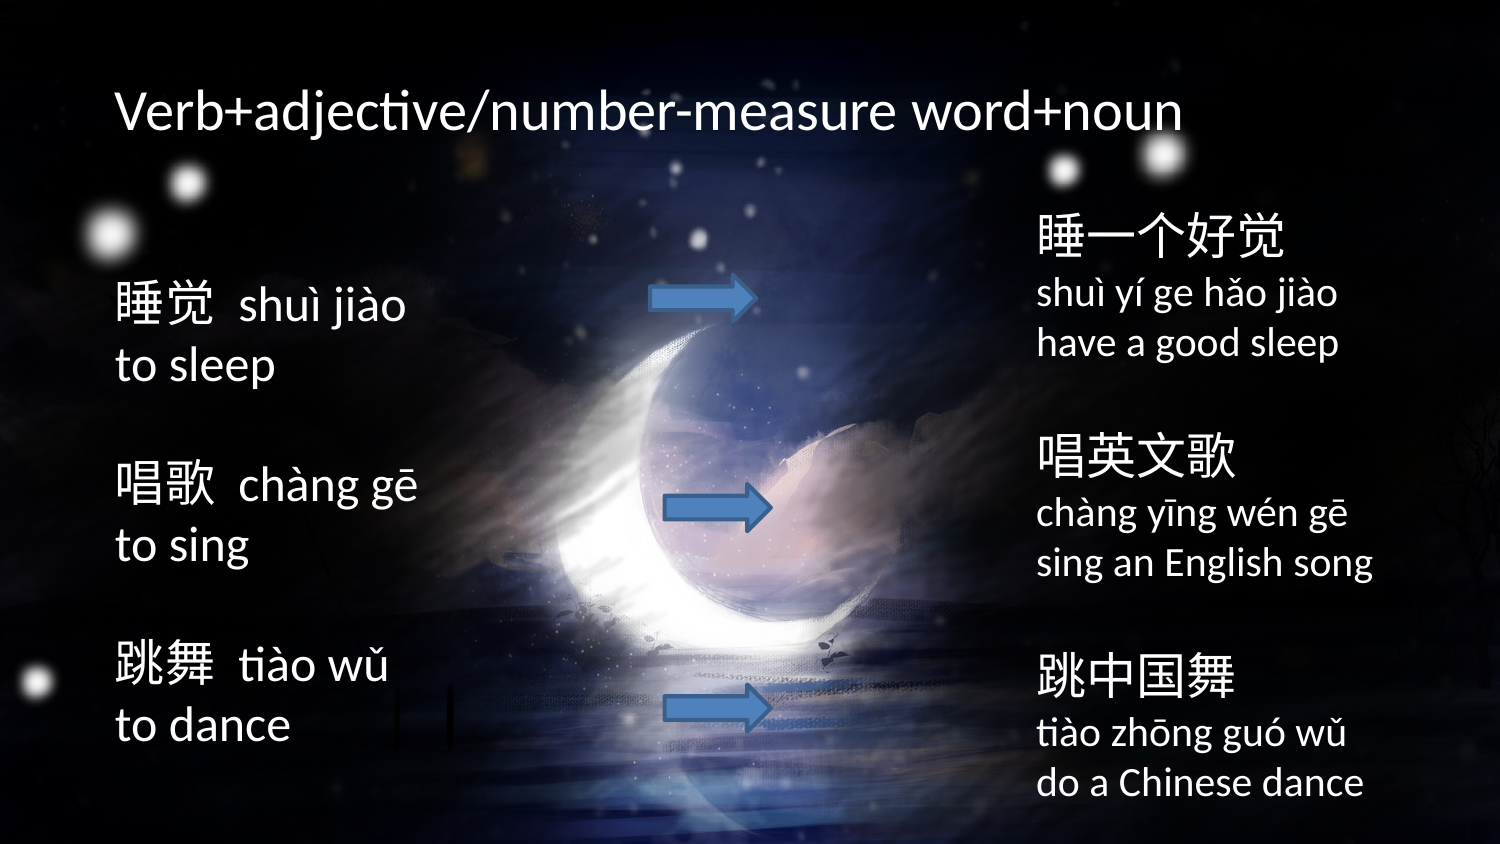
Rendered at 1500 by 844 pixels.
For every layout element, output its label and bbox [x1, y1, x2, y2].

picture [1009, 107, 1253, 211]
picture [0, 648, 101, 722]
text_box [0, 0, 1500, 844]
picture [23, 143, 264, 300]
